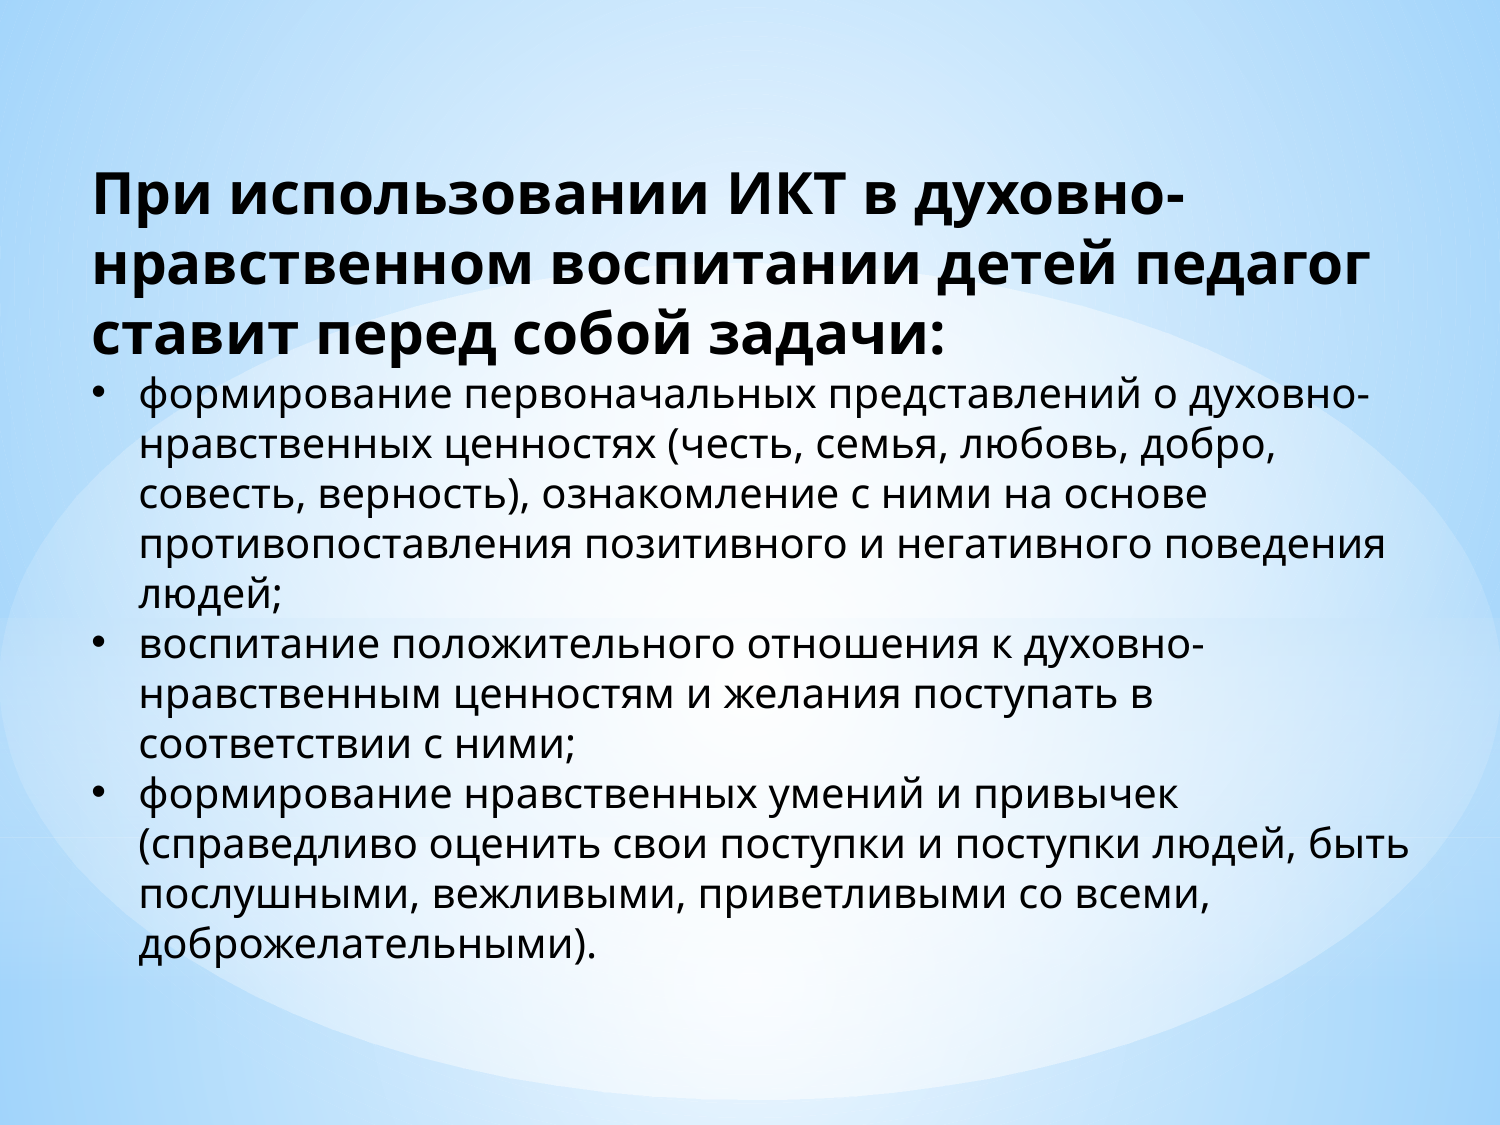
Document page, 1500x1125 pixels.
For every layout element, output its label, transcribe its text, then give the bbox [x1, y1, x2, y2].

text_box При использовании ИКТ в духовно-нравственном воспитании детей педагог ставит перед собой задачи: формирование первоначальных представлений о духовно-нравственных ценностях (честь, семья, любовь, добро, совесть, верность), ознакомление с ними на основе противопоставления позитивного и негативного поведения людей; воспитание положительного отношения к духовно-нравственным ценностям и желания поступать в соответствии с ними; формирование нравственных умений и привычек (справедливо оценить свои поступки и поступки людей, быть послушными, вежливыми, приветливыми со всеми, доброжелательными). [76, 149, 1436, 974]
